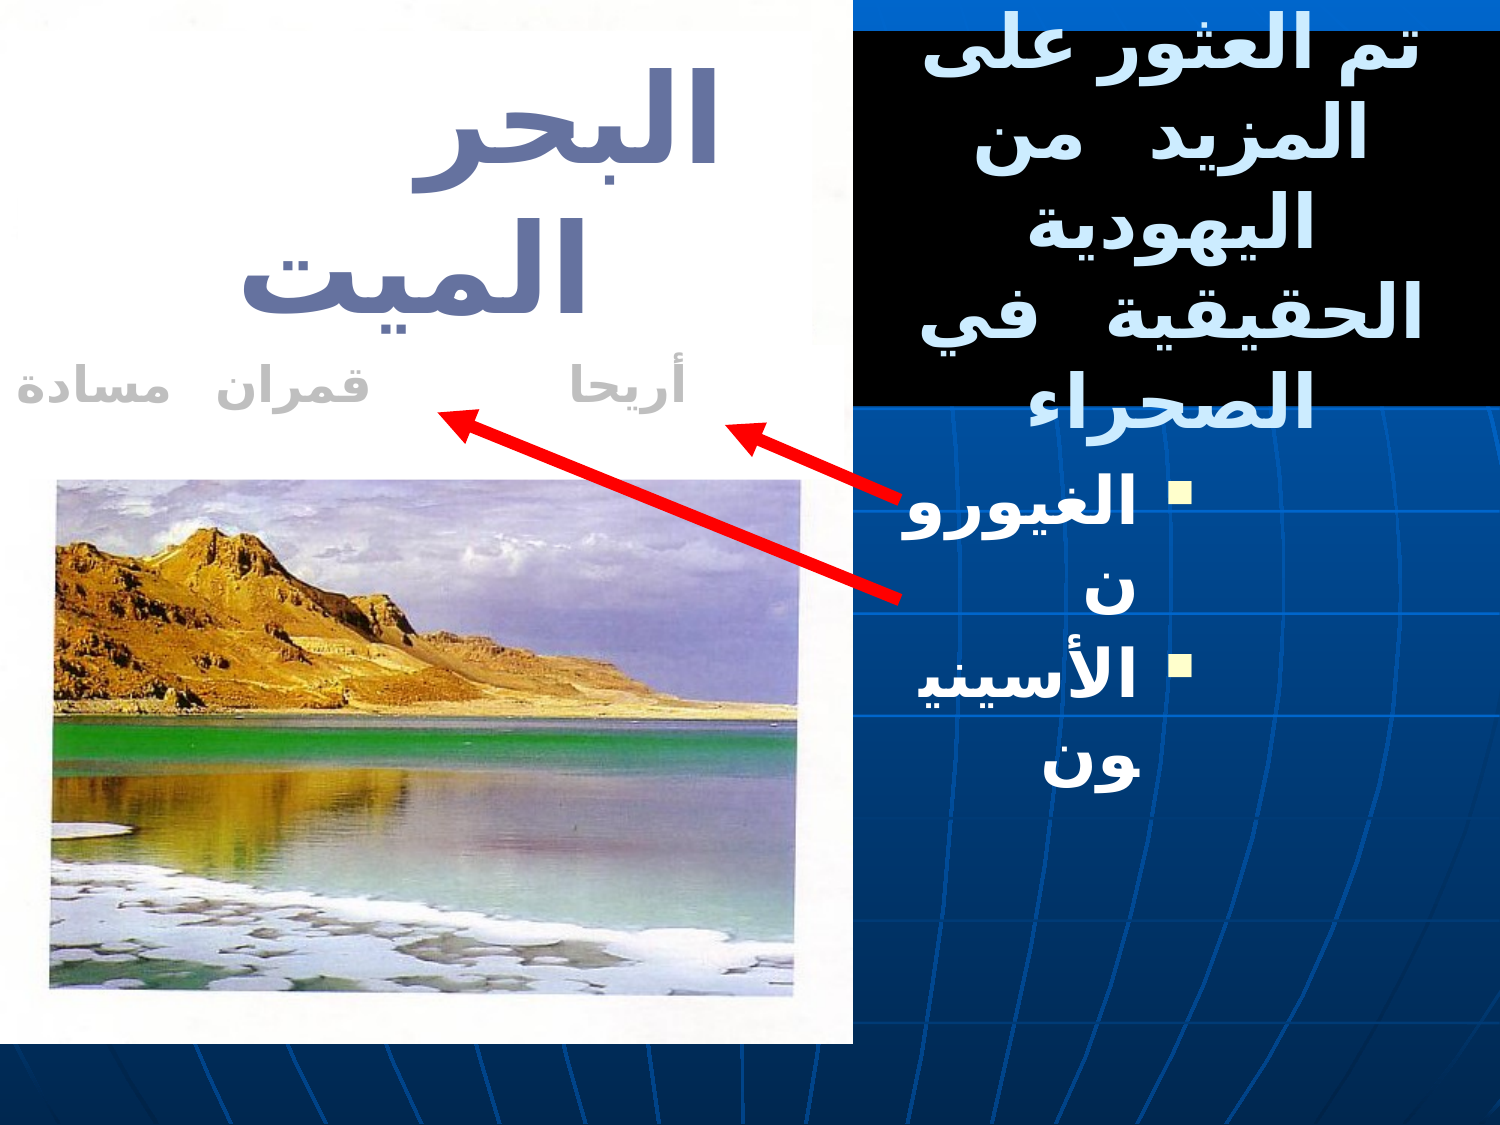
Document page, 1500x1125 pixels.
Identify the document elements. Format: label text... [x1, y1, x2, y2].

title تم العثور على المزيد من اليهودية الحقيقية في الصحراء [857, 31, 1500, 407]
list الغيورون الأسينيون [887, 449, 1211, 1006]
picture [0, 0, 853, 1045]
